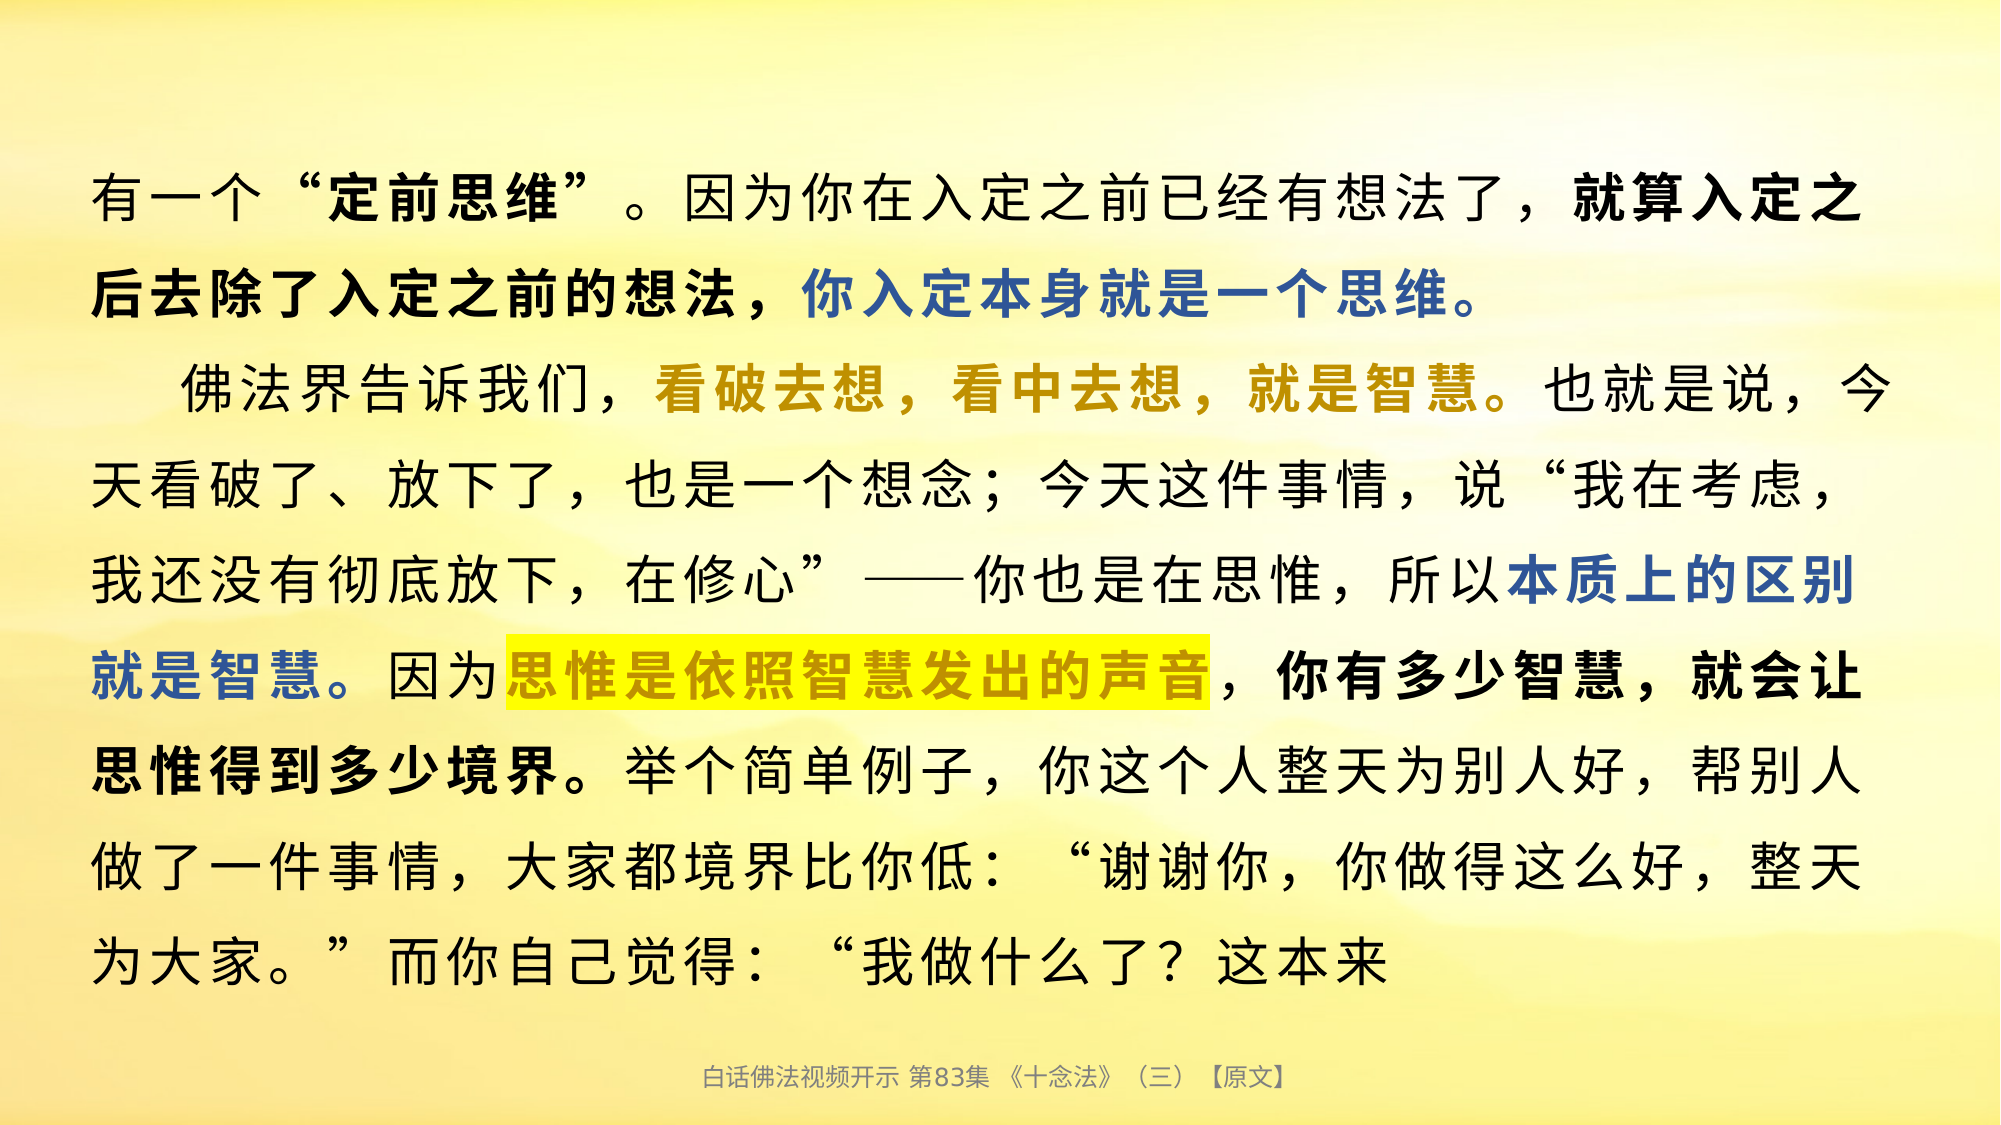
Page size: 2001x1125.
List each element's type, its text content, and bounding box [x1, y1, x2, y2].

footer 白话佛法视频开示 第83集 《十念法》（三）【原文】 [502, 1046, 1498, 1106]
title 有一个“定前思维”。因为你在入定之前已经有想法了，就算入定之后去除了入定之前的想法，你入定本身就是一个思维。 佛法界告诉我们，看破去想，看中去想，就是智慧。也就是说，今天看破了、放下了，也是一个想念；今天这件事情，说“我在考虑，我还没有彻底放下，在修心”——你也是在思惟，所以本质上的区别就是智慧。因为思惟是依照智慧发出的声音，你有多少智慧，就会让思惟得到多少境界。举个简单例子，你这个人整天为别人好，帮别人做了一件事情，大家都境界比你低：“谢谢你，你做得这么好，整天为大家。”而你自己觉得：“我做什么了？这本来 [75, 115, 1925, 1010]
picture [0, 0, 2001, 1125]
